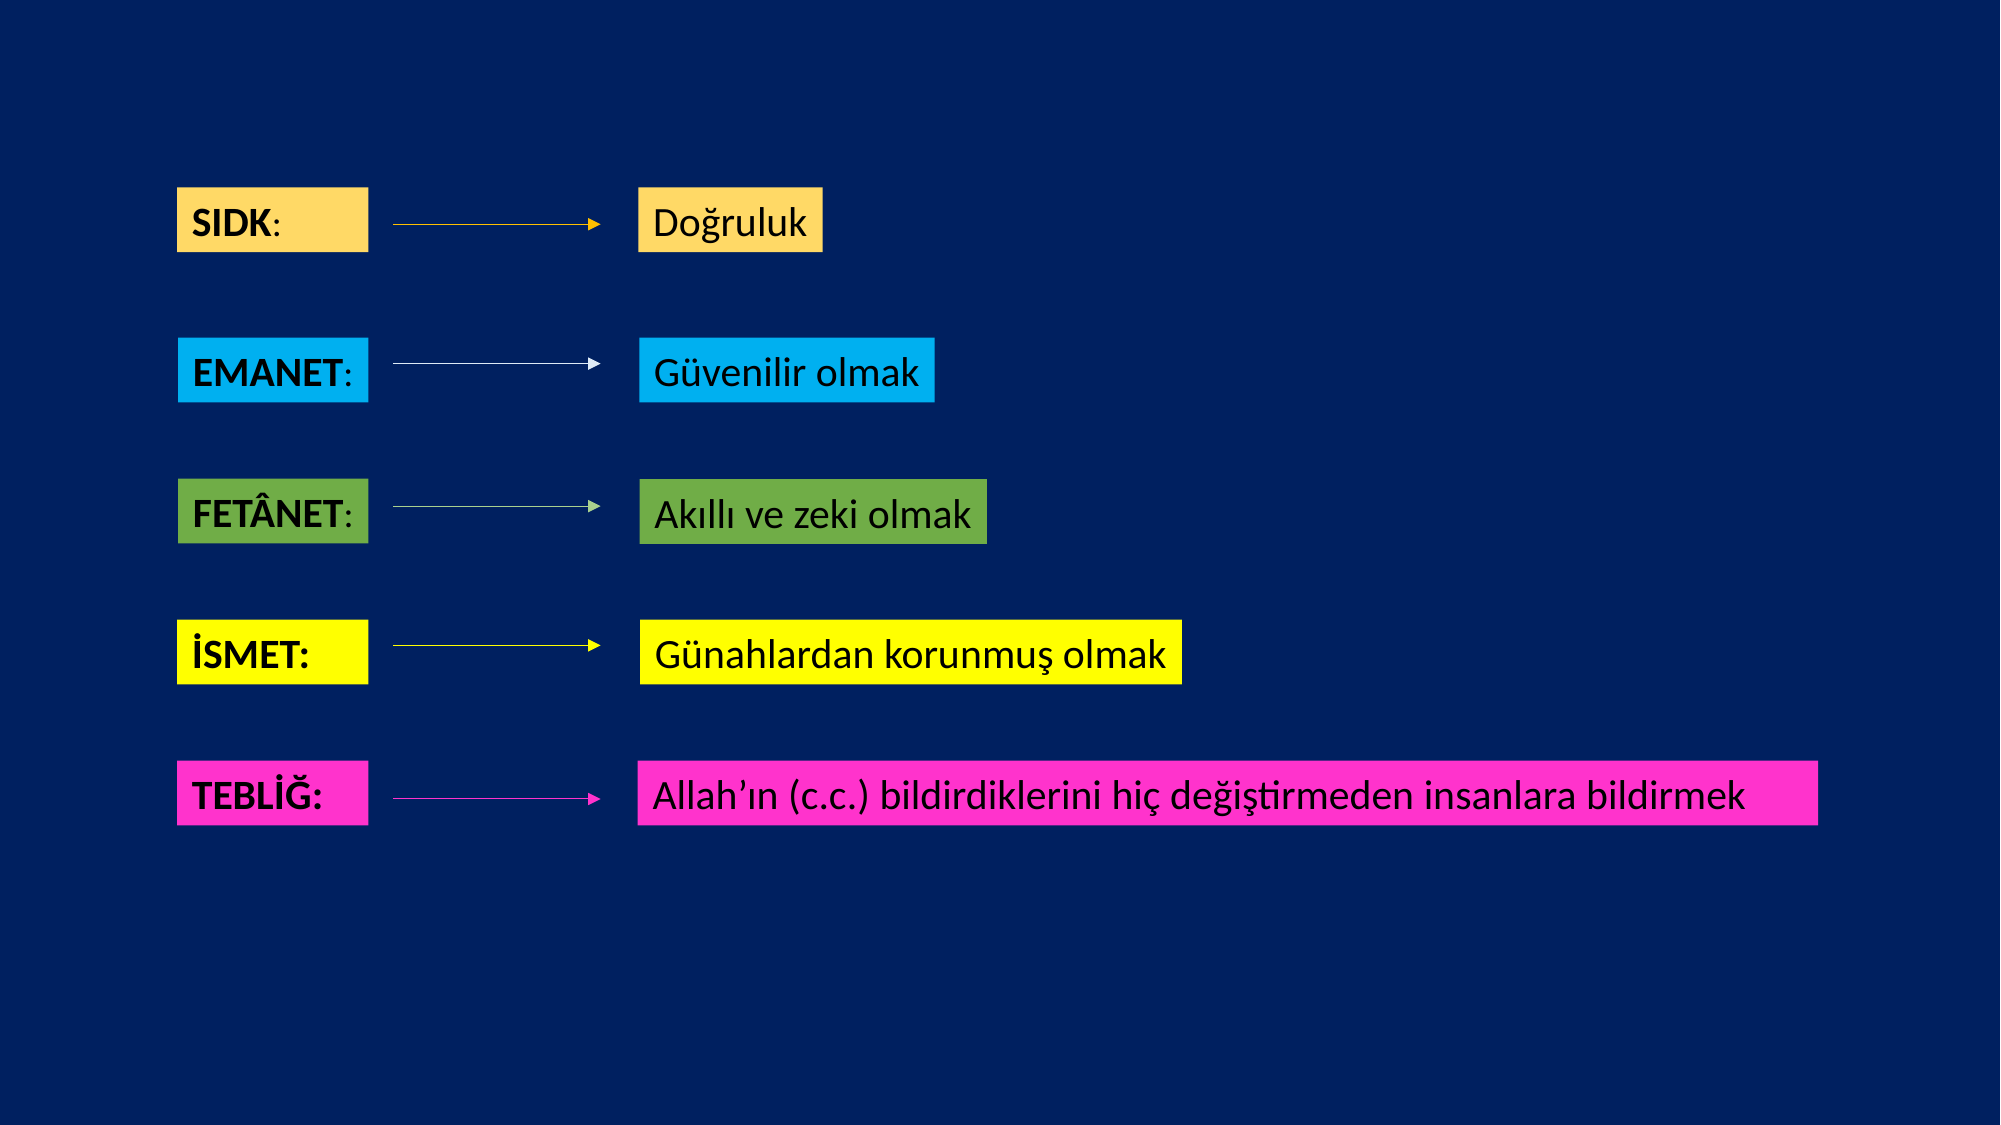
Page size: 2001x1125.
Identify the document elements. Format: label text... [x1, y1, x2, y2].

text_box EMANET: [178, 337, 369, 403]
text_box FETÂNET: [178, 478, 369, 544]
text_box SIDK: [177, 187, 369, 253]
text_box Allah’ın (c.c.) bildirdiklerini hiç değiştirmeden insanlara bildirmek [637, 760, 1819, 826]
text_box TEBLİĞ: [177, 760, 369, 826]
text_box Günahlardan korunmuş olmak [640, 619, 1182, 685]
text_box Akıllı ve zeki olmak [639, 479, 987, 544]
text_box Doğruluk [638, 187, 823, 253]
text_box İSMET: [177, 619, 369, 685]
text_box Güvenilir olmak [639, 337, 935, 403]
